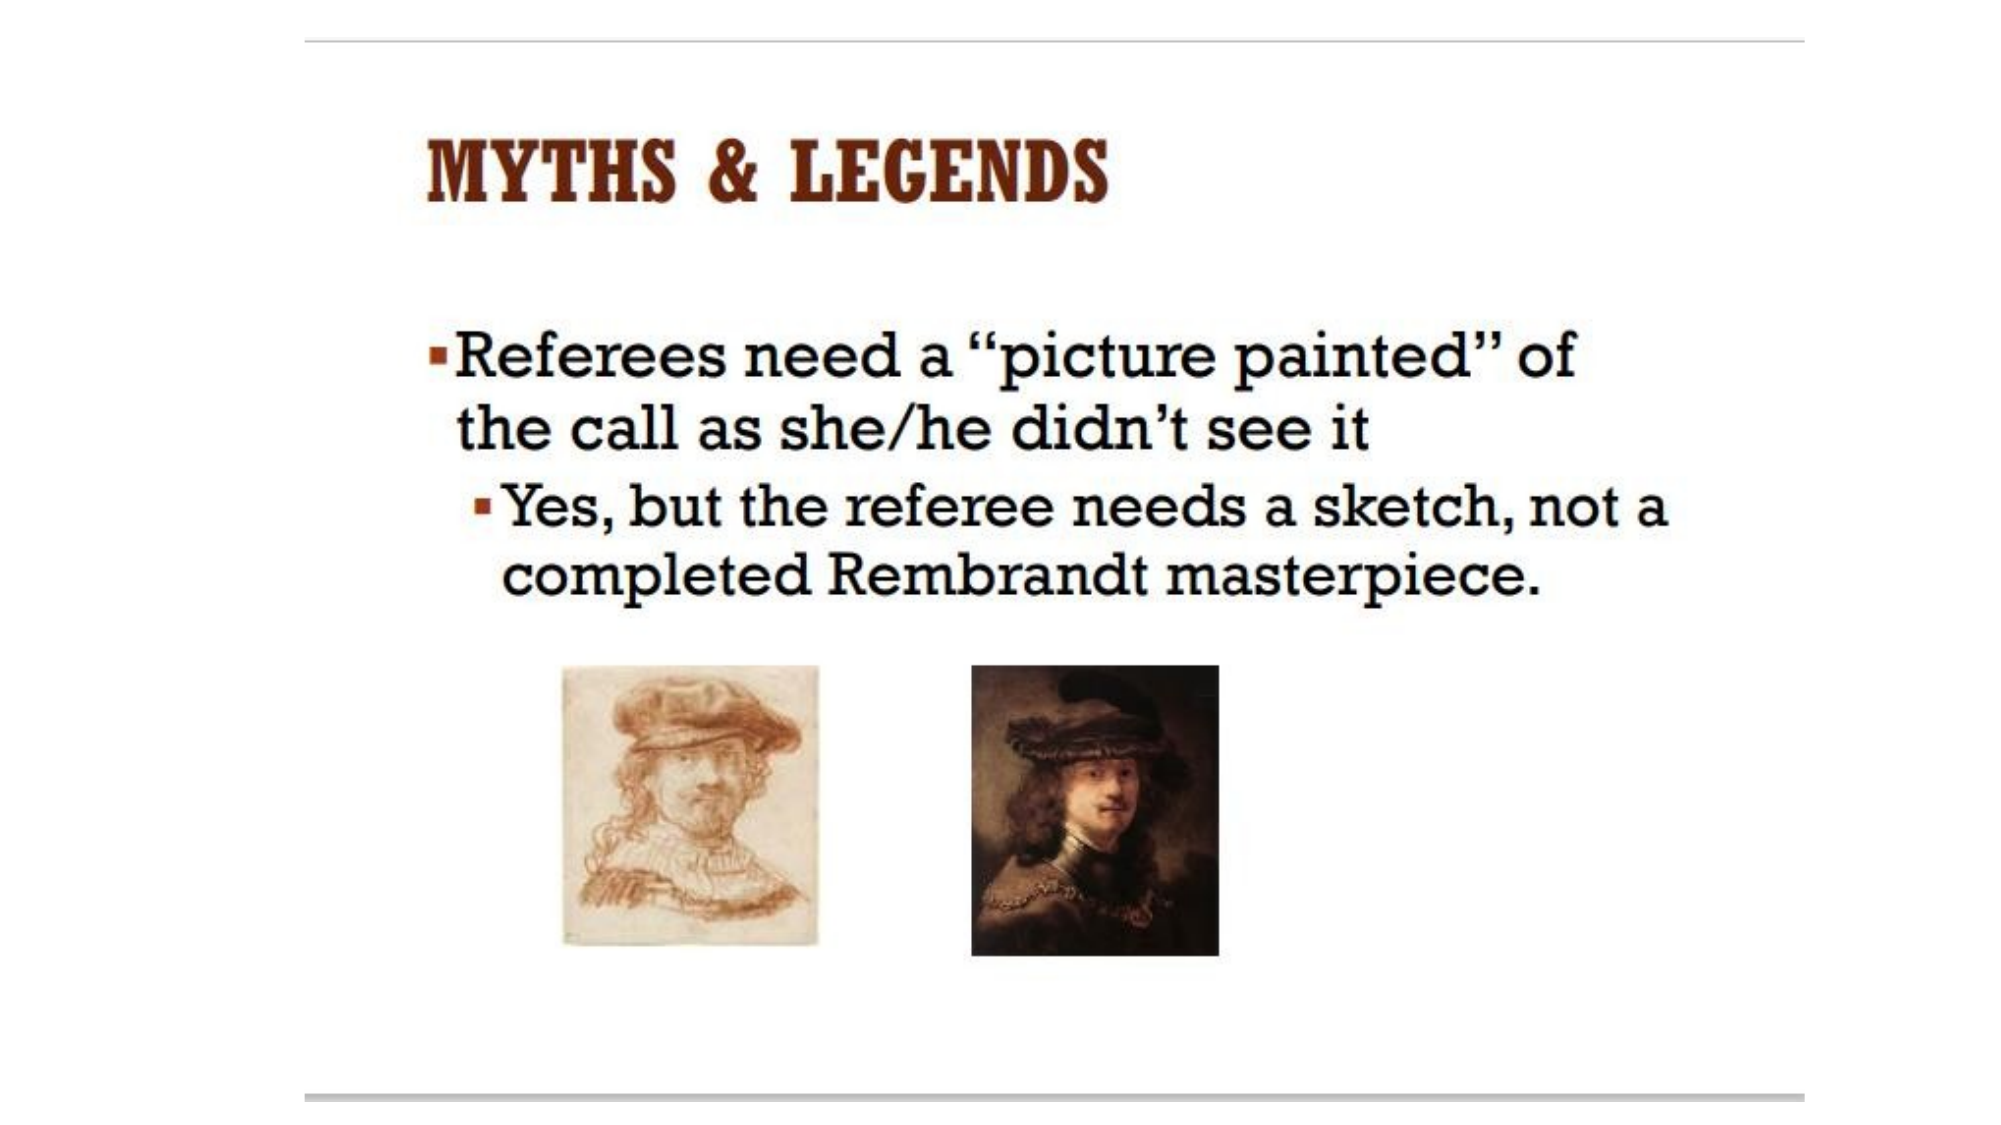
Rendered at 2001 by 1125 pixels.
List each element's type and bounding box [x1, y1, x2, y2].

text_box [304, 37, 1805, 1102]
